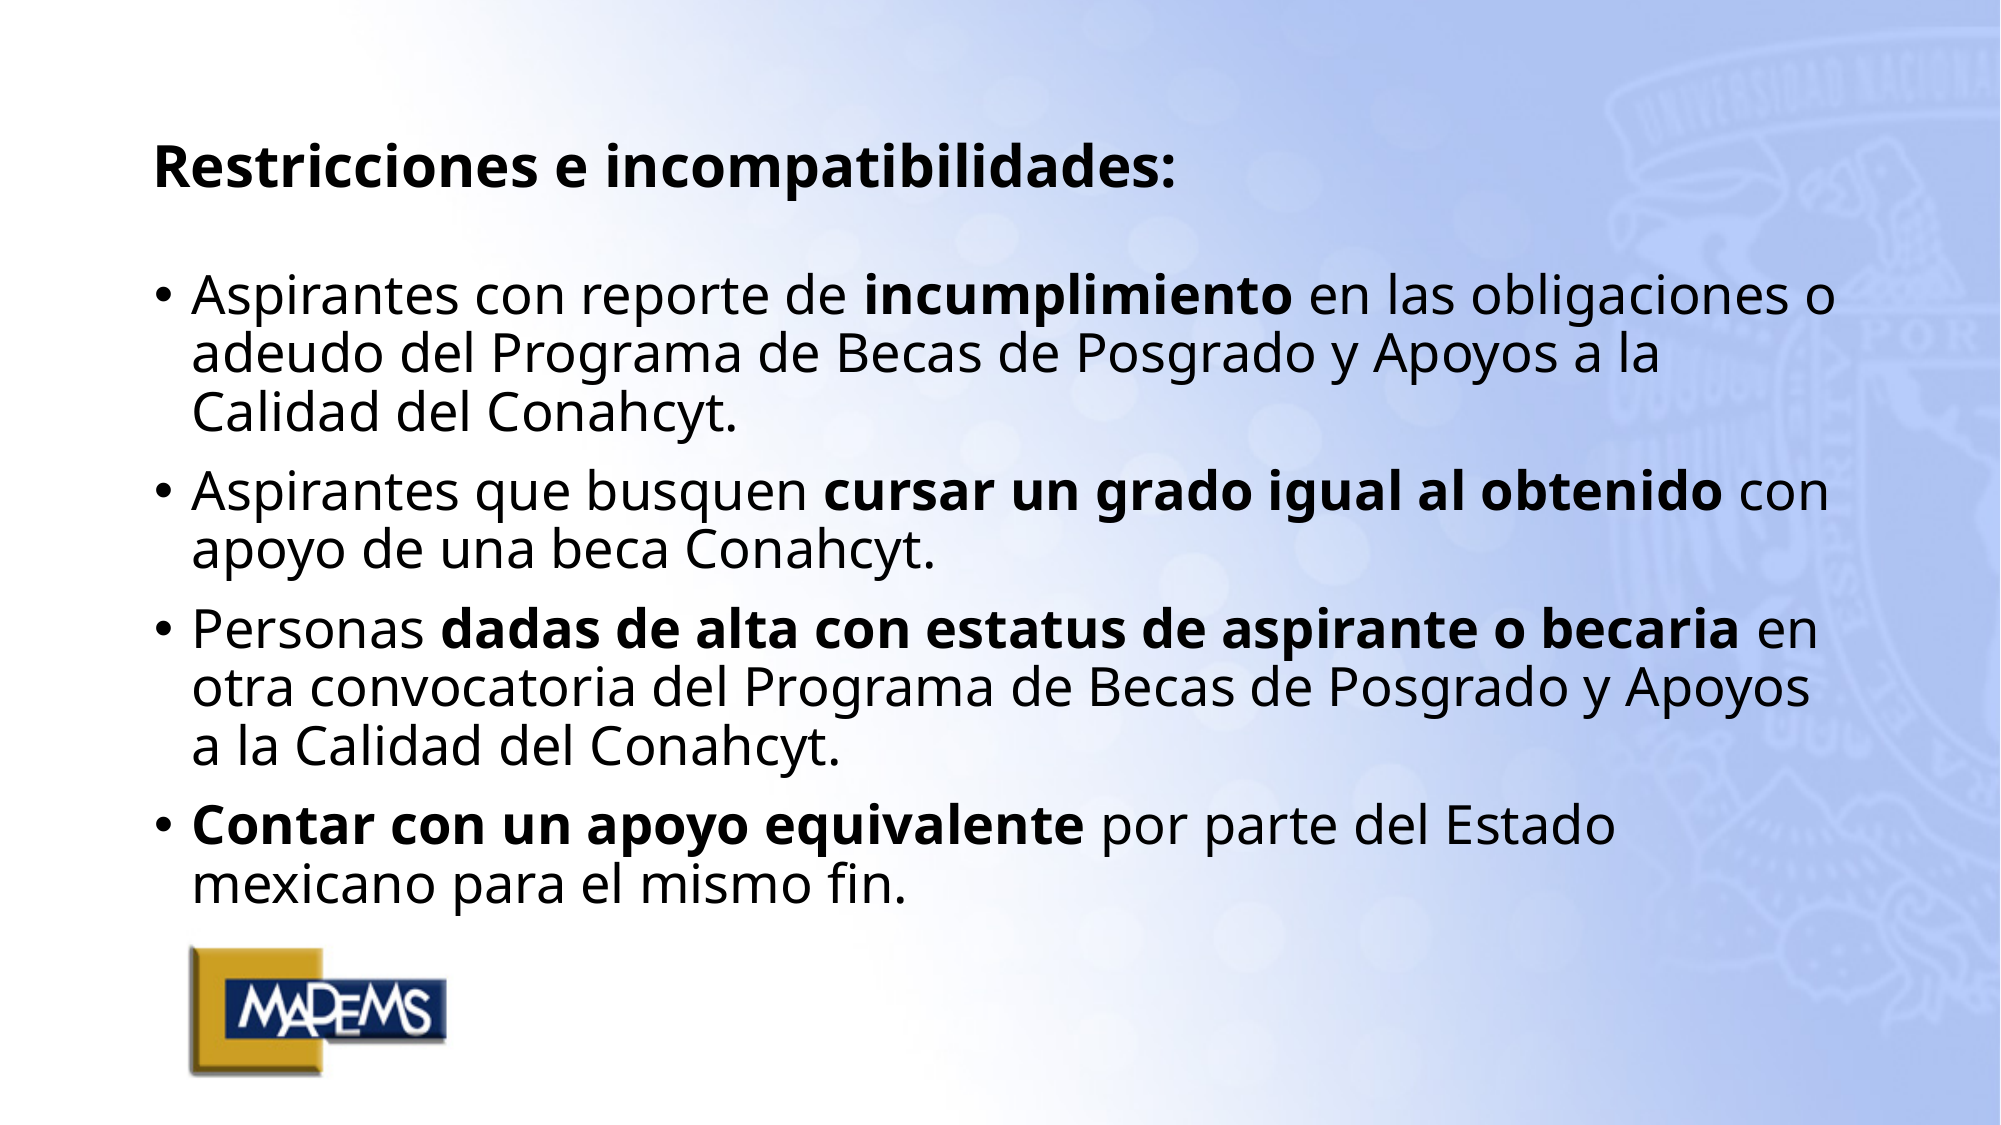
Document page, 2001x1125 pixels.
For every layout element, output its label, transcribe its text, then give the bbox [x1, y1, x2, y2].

list Aspirantes con reporte de incumplimiento en las obligaciones o adeudo del Programa de Becas de Posgrado y Apoyos a la Calidad del Conahcyt. Aspirantes que busquen cursar un grado igual al obtenido con apoyo de una beca Conahcyt. Personas dadas de alta con estatus de aspirante o becaria en otra convocatoria del Programa de Becas de Posgrado y Apoyos a la Calidad del Conahcyt. Contar con un apoyo equivalente por parte del Estado mexicano para el mismo fin. [139, 259, 1865, 974]
picture [0, 0, 2001, 1125]
title Restricciones e incompatibilidades: [137, 59, 1863, 278]
